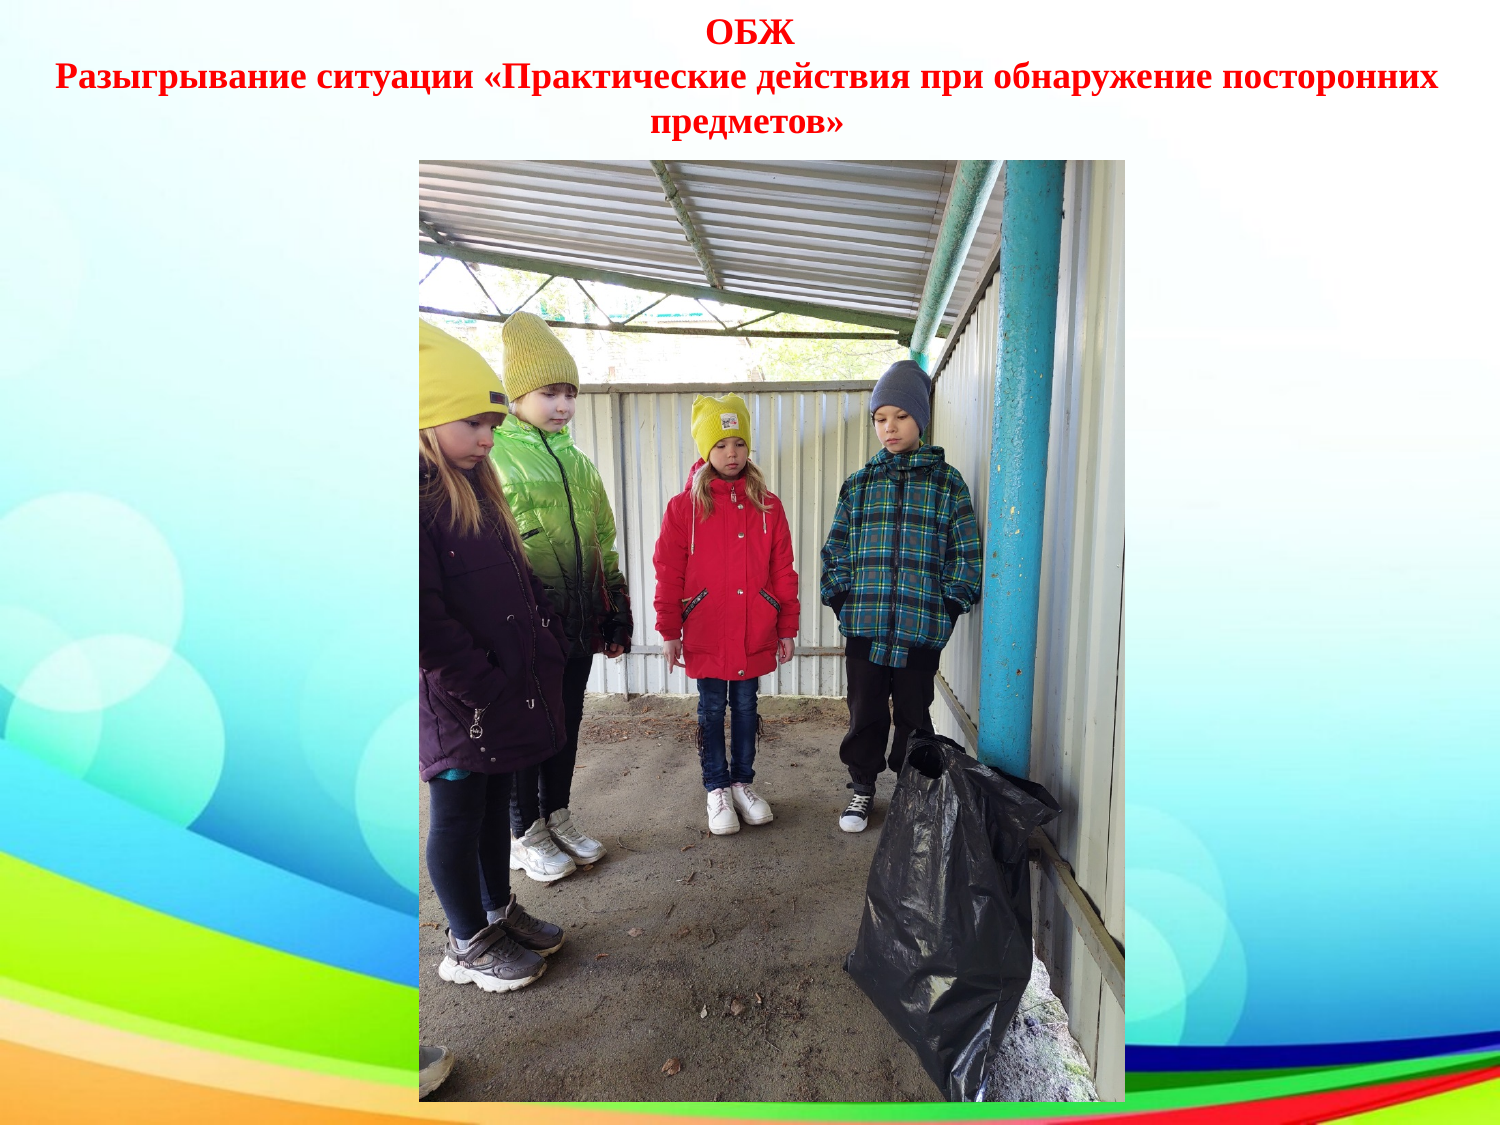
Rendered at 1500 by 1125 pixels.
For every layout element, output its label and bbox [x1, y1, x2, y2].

list [0, 0, 1500, 1125]
picture [418, 160, 1125, 1102]
